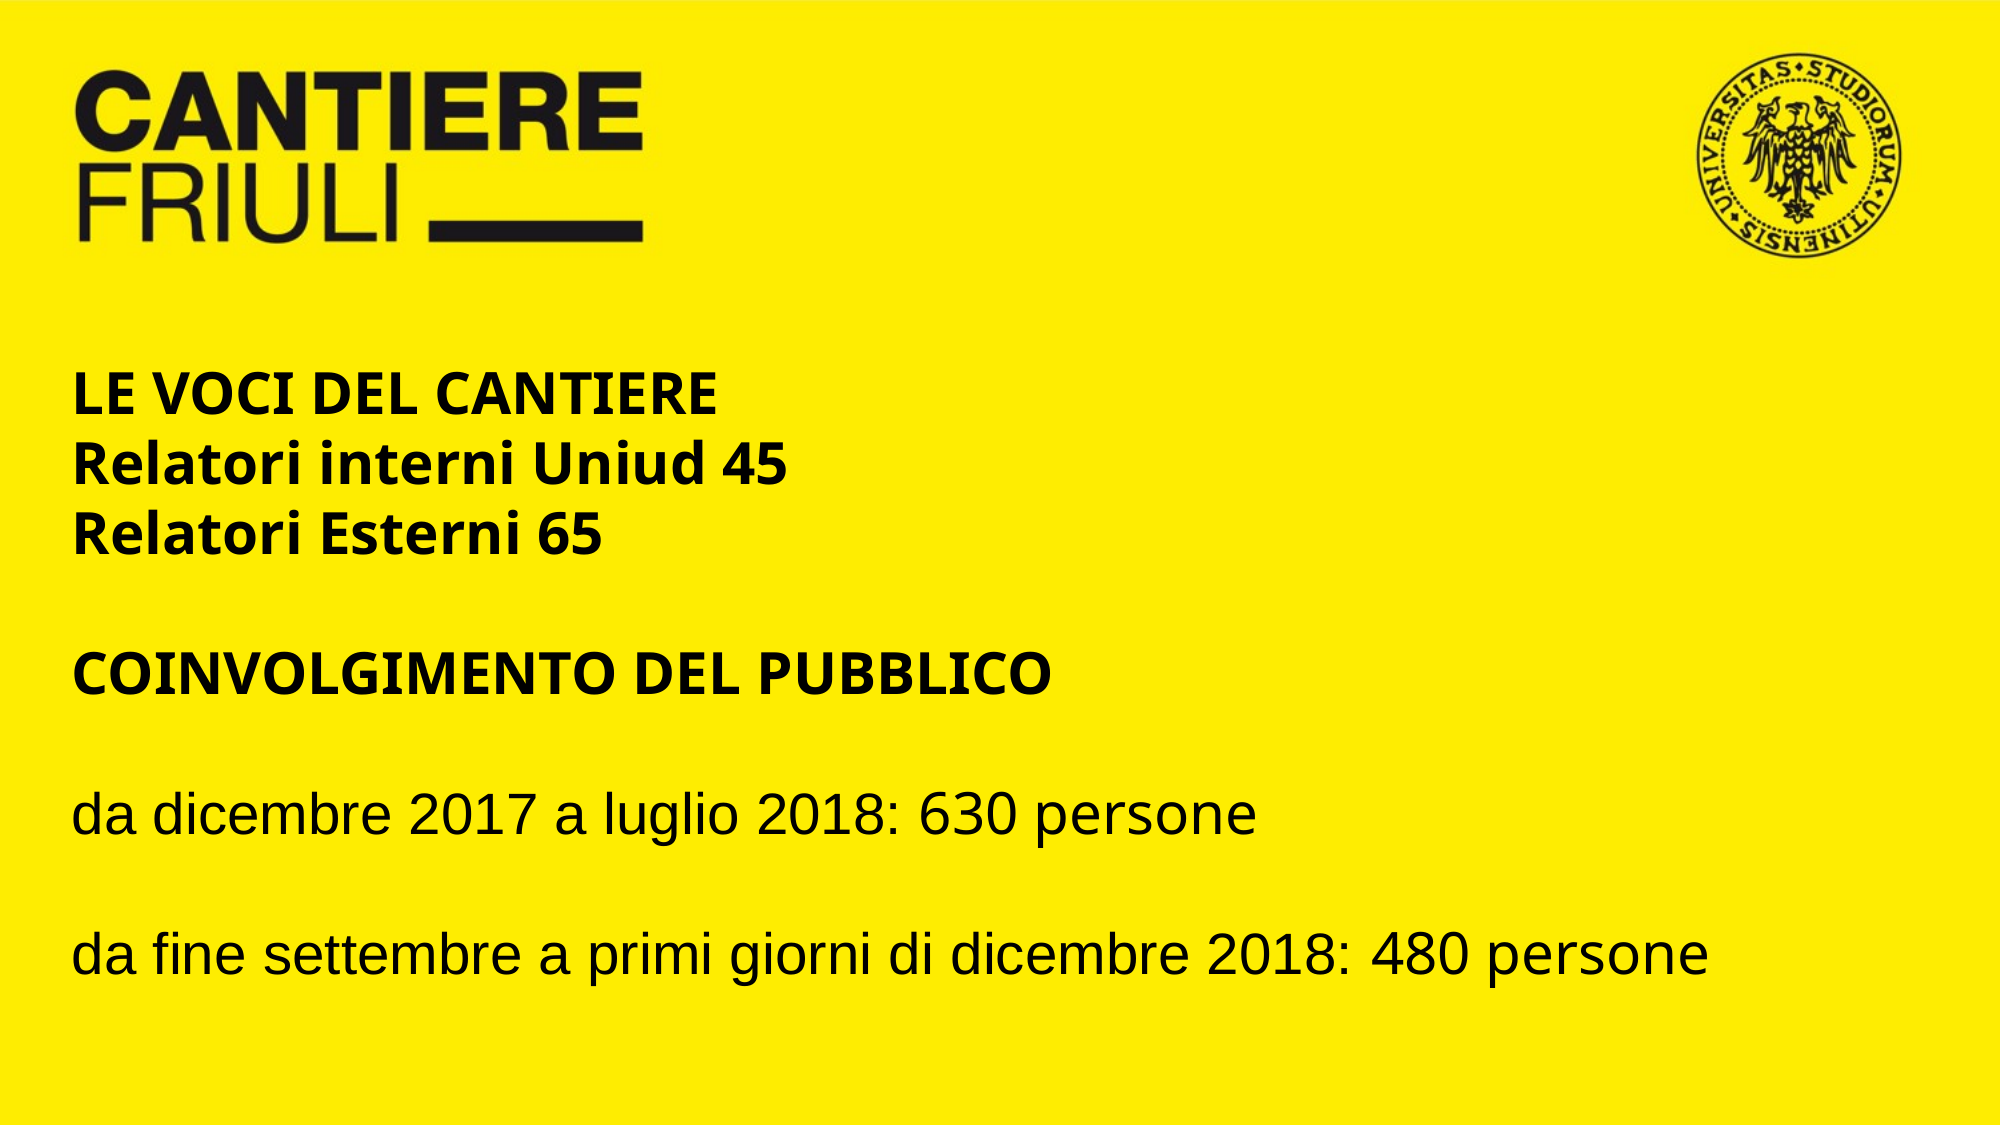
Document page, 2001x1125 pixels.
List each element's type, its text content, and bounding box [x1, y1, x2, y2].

text_box LE VOCI DEL CANTIERE Relatori interni Uniud 45 Relatori Esterni 65 COINVOLGIMENTO DEL PUBBLICO da dicembre 2017 a luglio 2018: 630 persone da fine settembre a primi giorni di dicembre 2018: 480 persone [56, 348, 1946, 1064]
picture [0, 0, 2000, 287]
